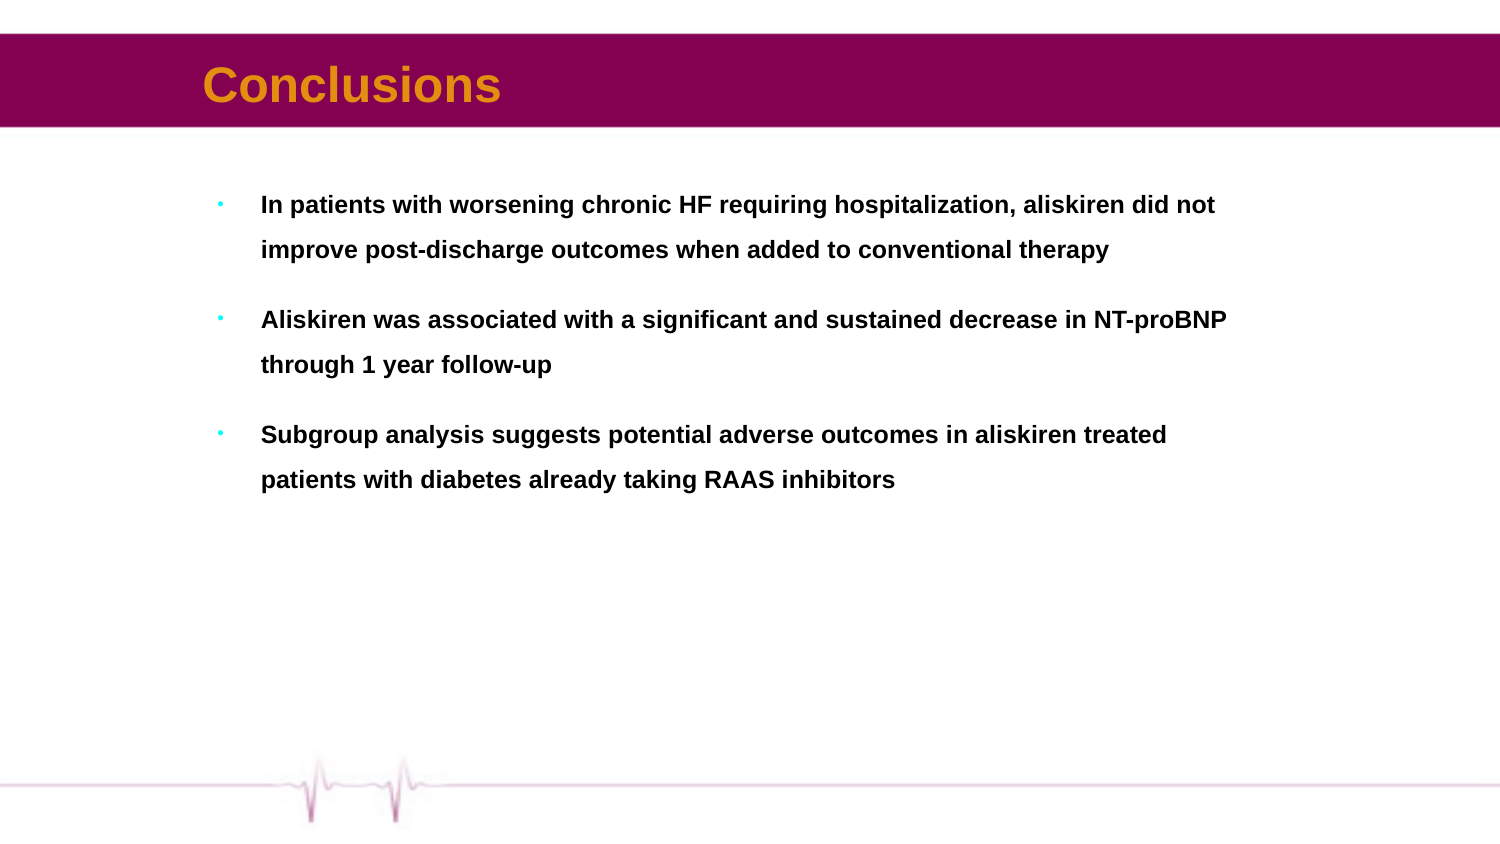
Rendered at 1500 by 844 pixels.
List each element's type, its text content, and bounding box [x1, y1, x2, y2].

title Conclusions [187, 45, 1313, 187]
picture [0, 0, 1500, 844]
list In patients with worsening chronic HF requiring hospitalization, aliskiren did not improve post-discharge outcomes when added to conventional therapy Aliskiren was associated with a significant and sustained decrease in NT-proBNP through 1 year follow-up Subgroup analysis suggests potential adverse outcomes in aliskiren treated patients with diabetes already taking RAAS inhibitors [202, 166, 1272, 751]
